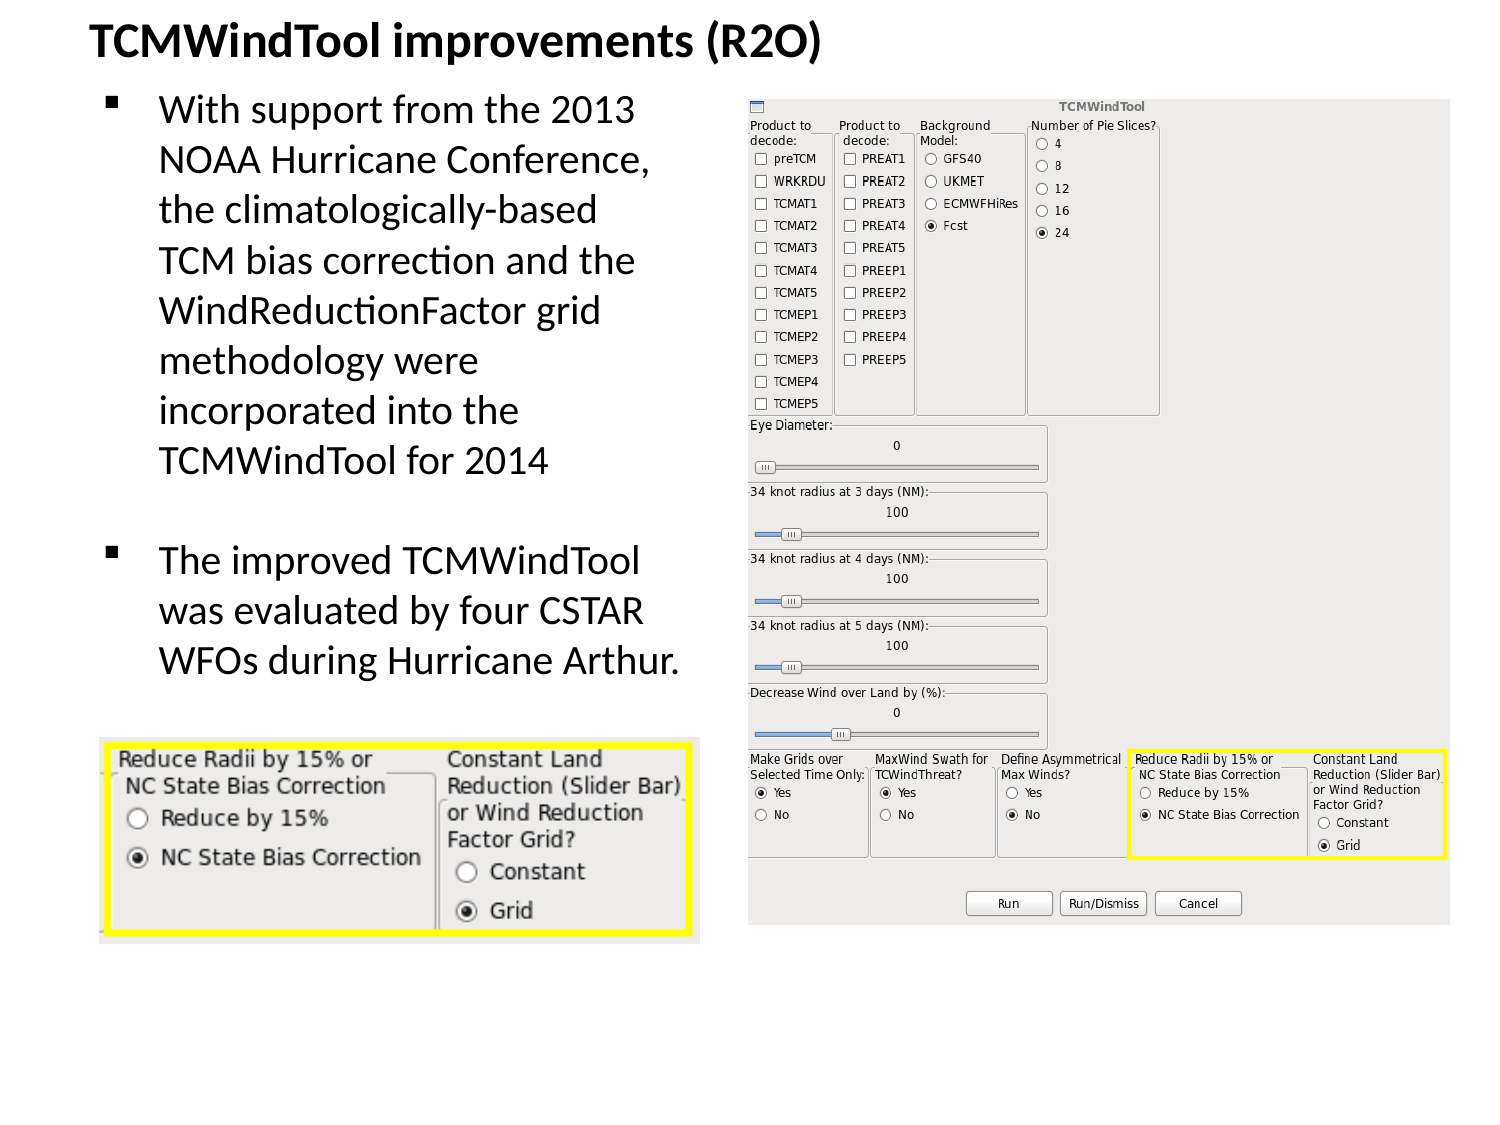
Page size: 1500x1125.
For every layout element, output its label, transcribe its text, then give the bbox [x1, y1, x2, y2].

picture [748, 99, 1451, 926]
text_box With support from the 2013 NOAA Hurricane Conference, the climatologically-based TCM bias correction and the WindReductionFactor grid methodology were incorporated into the TCMWindTool for 2014 The improved TCMWindTool was evaluated by four CSTAR WFOs during Hurricane Arthur. [87, 74, 700, 690]
picture [99, 737, 701, 944]
text_box TCMWindTool improvements (R2O) [75, 0, 1475, 75]
